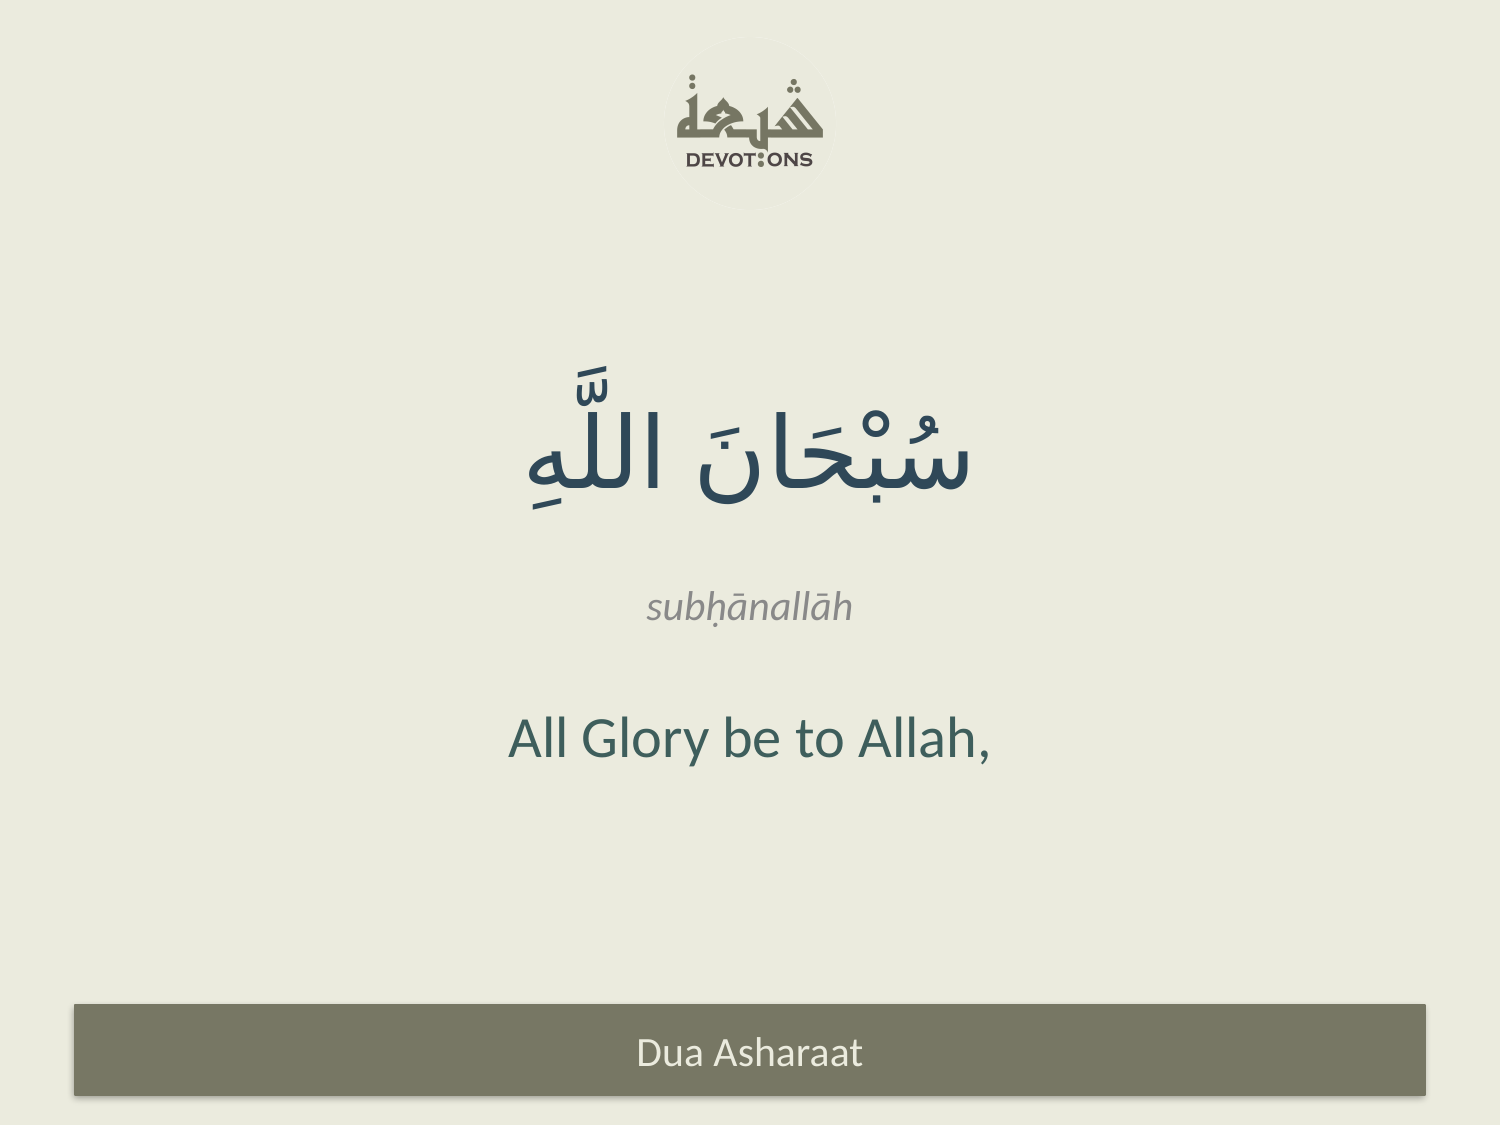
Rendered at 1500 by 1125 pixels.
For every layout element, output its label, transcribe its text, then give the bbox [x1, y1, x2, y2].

picture [656, 29, 844, 218]
text_box Dua Asharaat [621, 1017, 879, 1083]
text_box سُبْحَانَ اللَّهِ subḥānallāh All Glory be to Allah, [74, 381, 1425, 776]
text_box [74, 1004, 1426, 1096]
